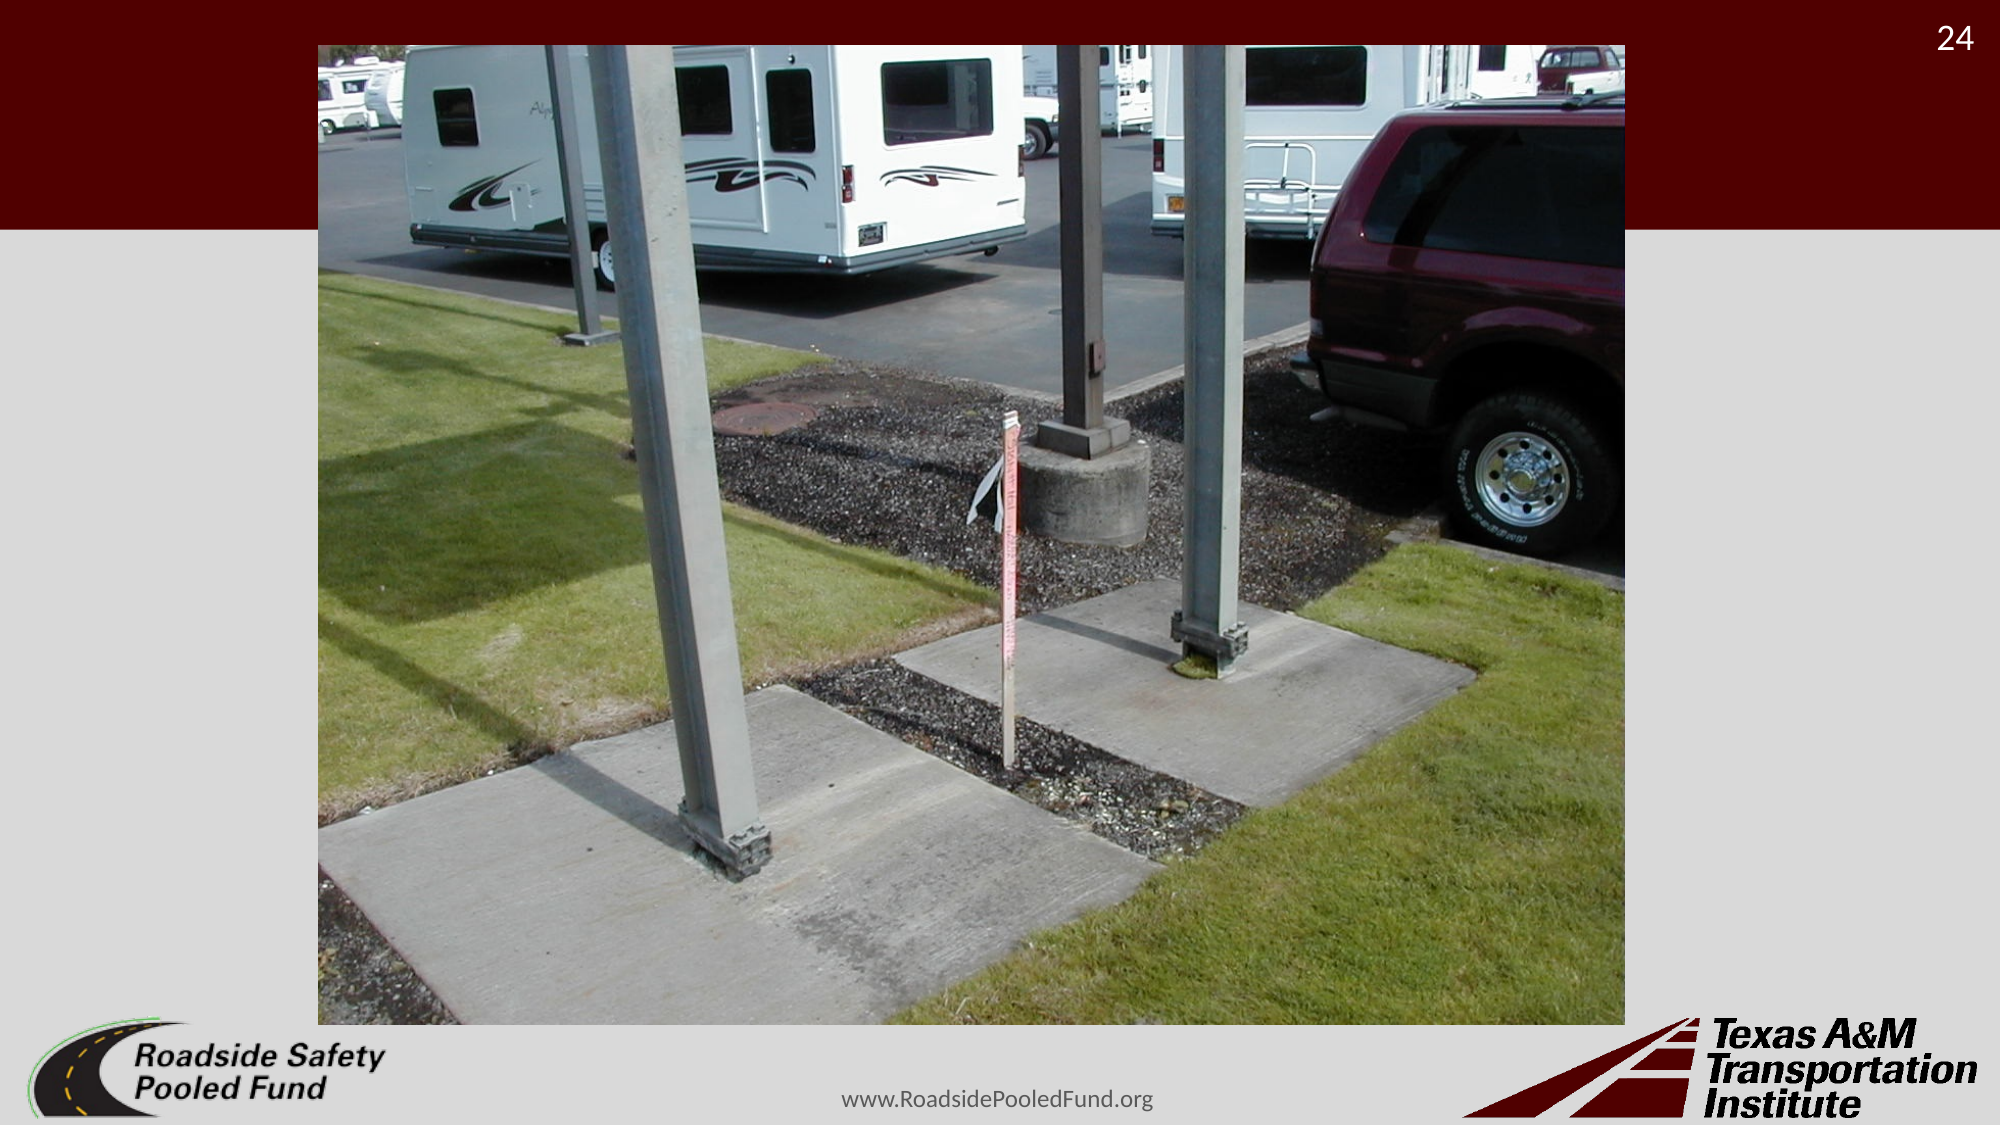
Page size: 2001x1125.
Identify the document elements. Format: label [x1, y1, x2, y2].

list [318, 44, 1626, 1026]
picture [1462, 1018, 1977, 1118]
picture [23, 1016, 390, 1119]
